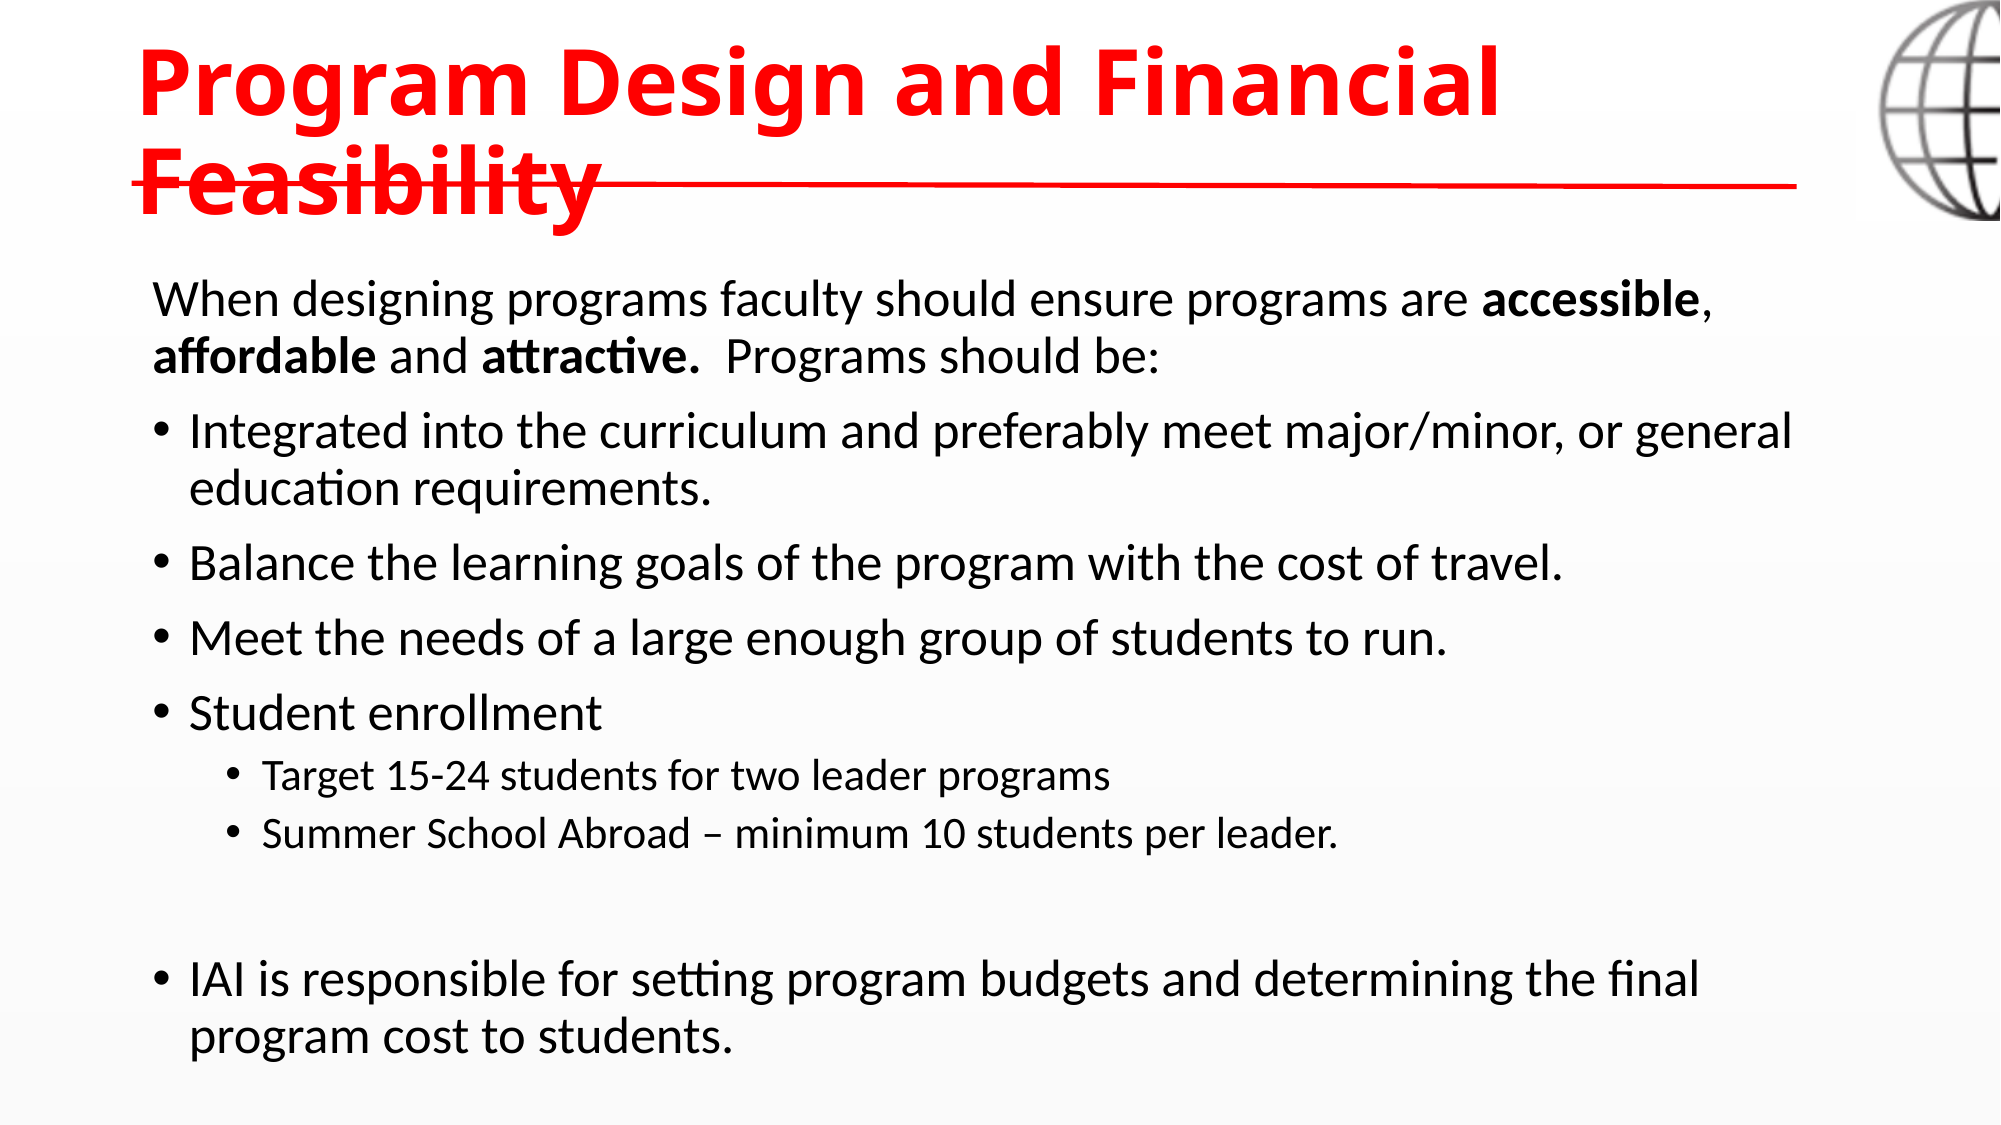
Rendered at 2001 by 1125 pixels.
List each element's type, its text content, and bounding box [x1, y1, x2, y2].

picture [1856, 0, 2000, 221]
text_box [131, 183, 1797, 187]
title Program Design and Financial Feasibility [120, 26, 1846, 244]
list When designing programs faculty should ensure programs are accessible, affordable and attractive. Programs should be: Integrated into the curriculum and preferably meet major/minor, or general education requirements. Balance the learning goals of the program with the cost of travel. Meet the needs of a large enough group of students to run. Student enrollment Target 15-24 students for two leader programs Summer School Abroad – minimum 10 students per leader. IAI is responsible for setting program budgets and determining the final program cost to students. [137, 264, 1829, 1082]
